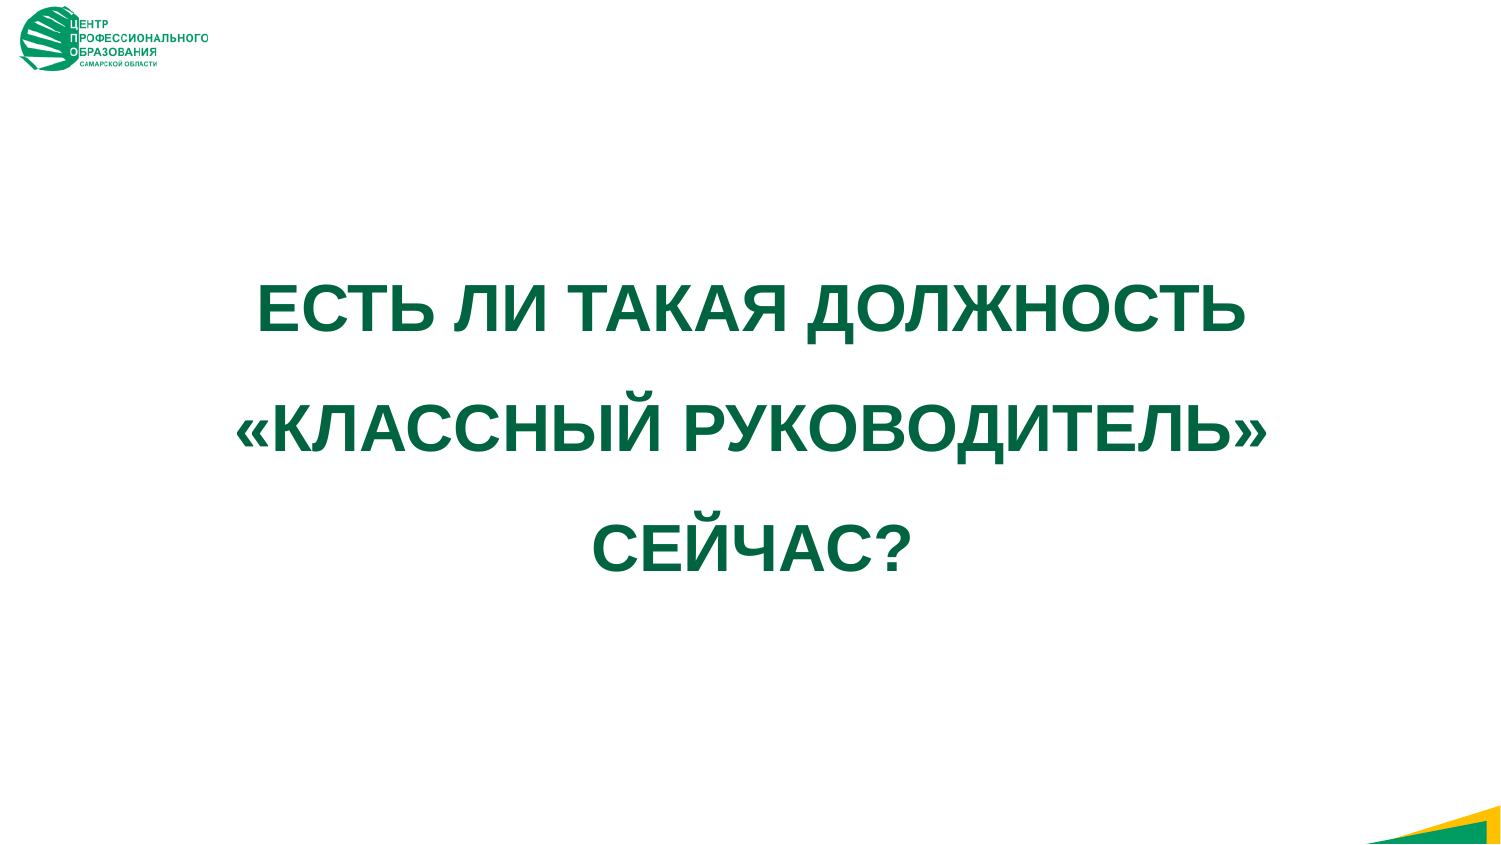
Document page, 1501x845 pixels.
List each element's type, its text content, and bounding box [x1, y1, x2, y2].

picture [19, 6, 208, 71]
text_box Есть ли такая должность «классный руководитель» сейчас? [23, 217, 1482, 593]
